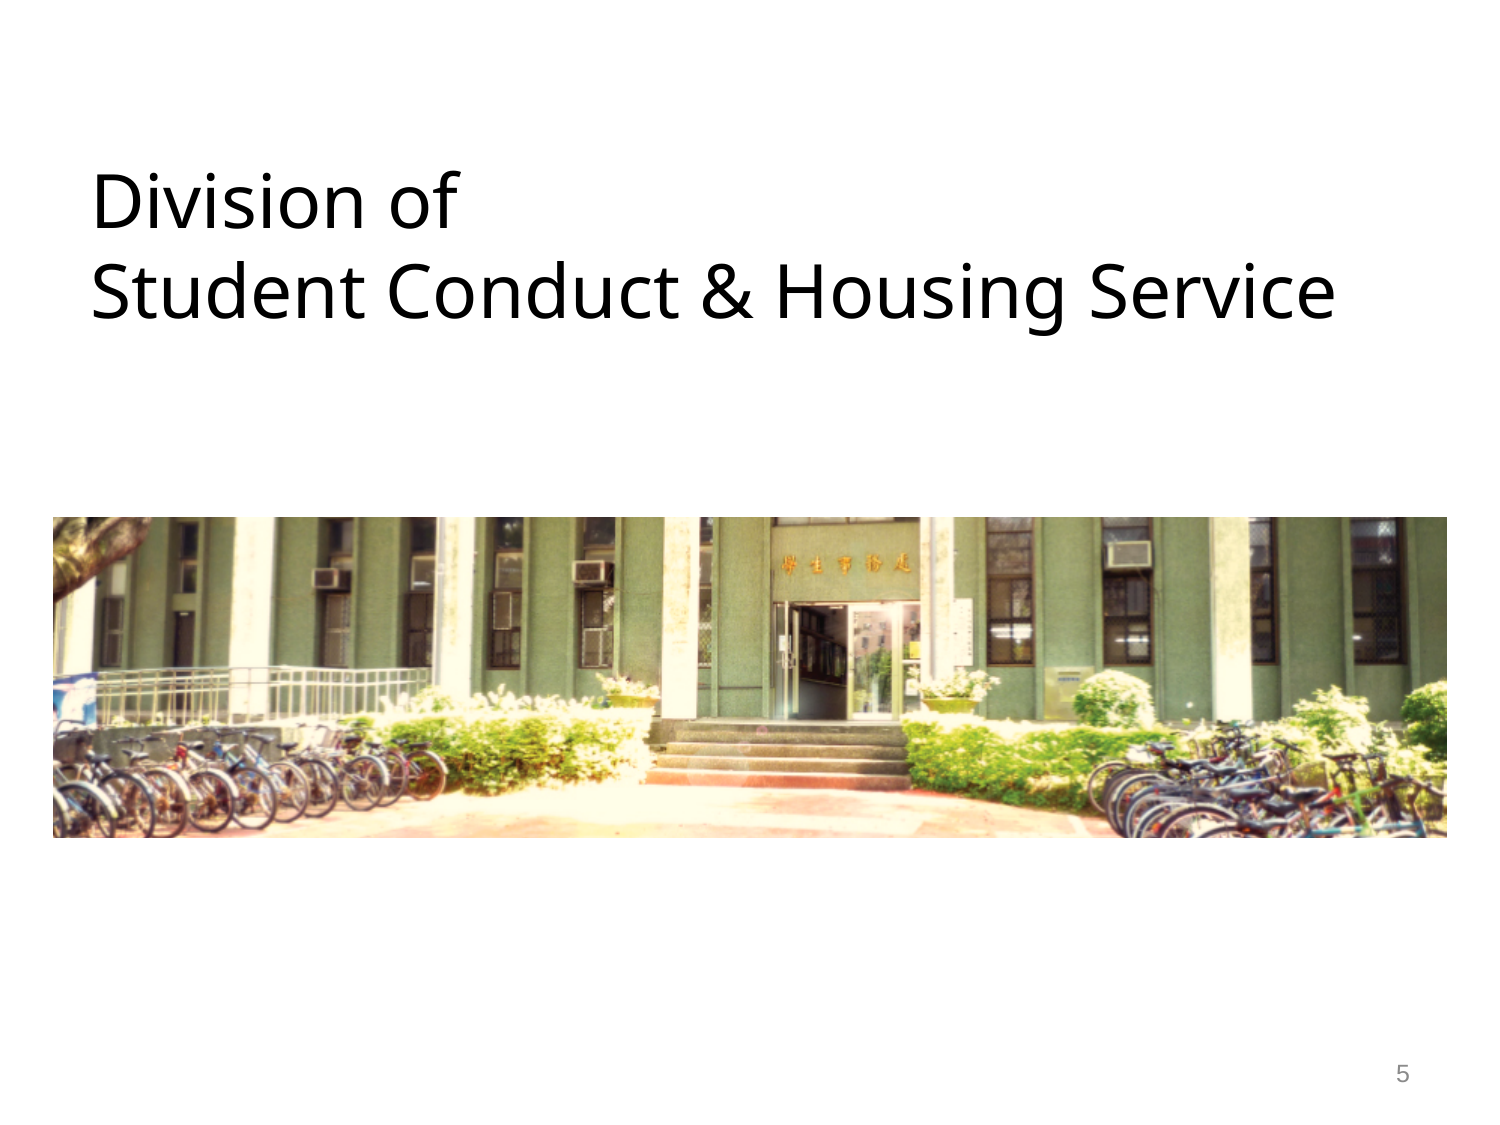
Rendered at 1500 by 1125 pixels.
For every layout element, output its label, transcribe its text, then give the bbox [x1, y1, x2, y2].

title Division of Student Conduct & Housing Service [75, 149, 1425, 338]
slide_number 5 [1074, 1042, 1425, 1103]
picture [52, 516, 1448, 838]
